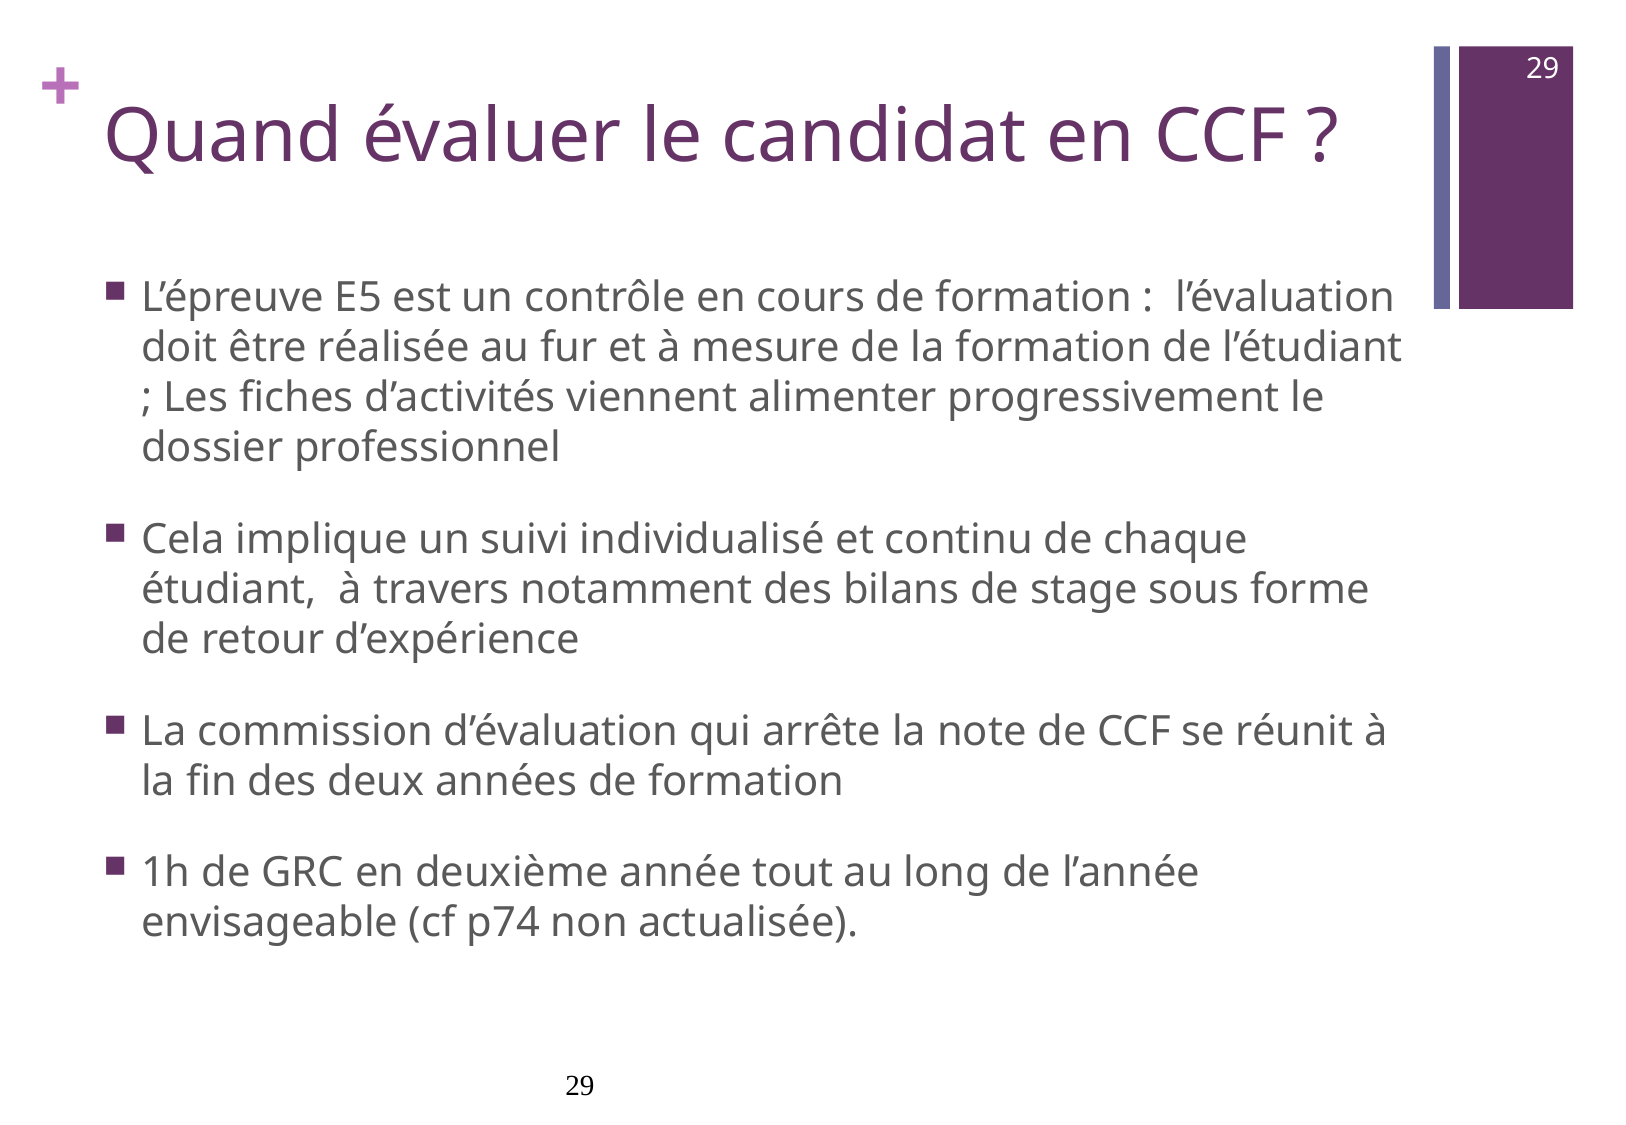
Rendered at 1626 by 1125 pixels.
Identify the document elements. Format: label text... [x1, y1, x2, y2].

list L’épreuve E5 est un contrôle en cours de formation : l’évaluation doit être réalisée au fur et à mesure de la formation de l’étudiant ; Les fiches d’activités viennent alimenter progressivement le dossier professionnel Cela implique un suivi individualisé et continu de chaque étudiant, à travers notamment des bilans de stage sous forme de retour d’expérience La commission d’évaluation qui arrête la note de CCF se réunit à la fin des deux années de formation 1h de GRC en deuxième année tout au long de l’année envisageable (cf p74 non actualisée). [88, 262, 1432, 814]
title Quand évaluer le candidat en CCF ? [88, 79, 1432, 262]
footer 29 [35, 1053, 1124, 1114]
slide_number 29 [1476, 39, 1575, 100]
